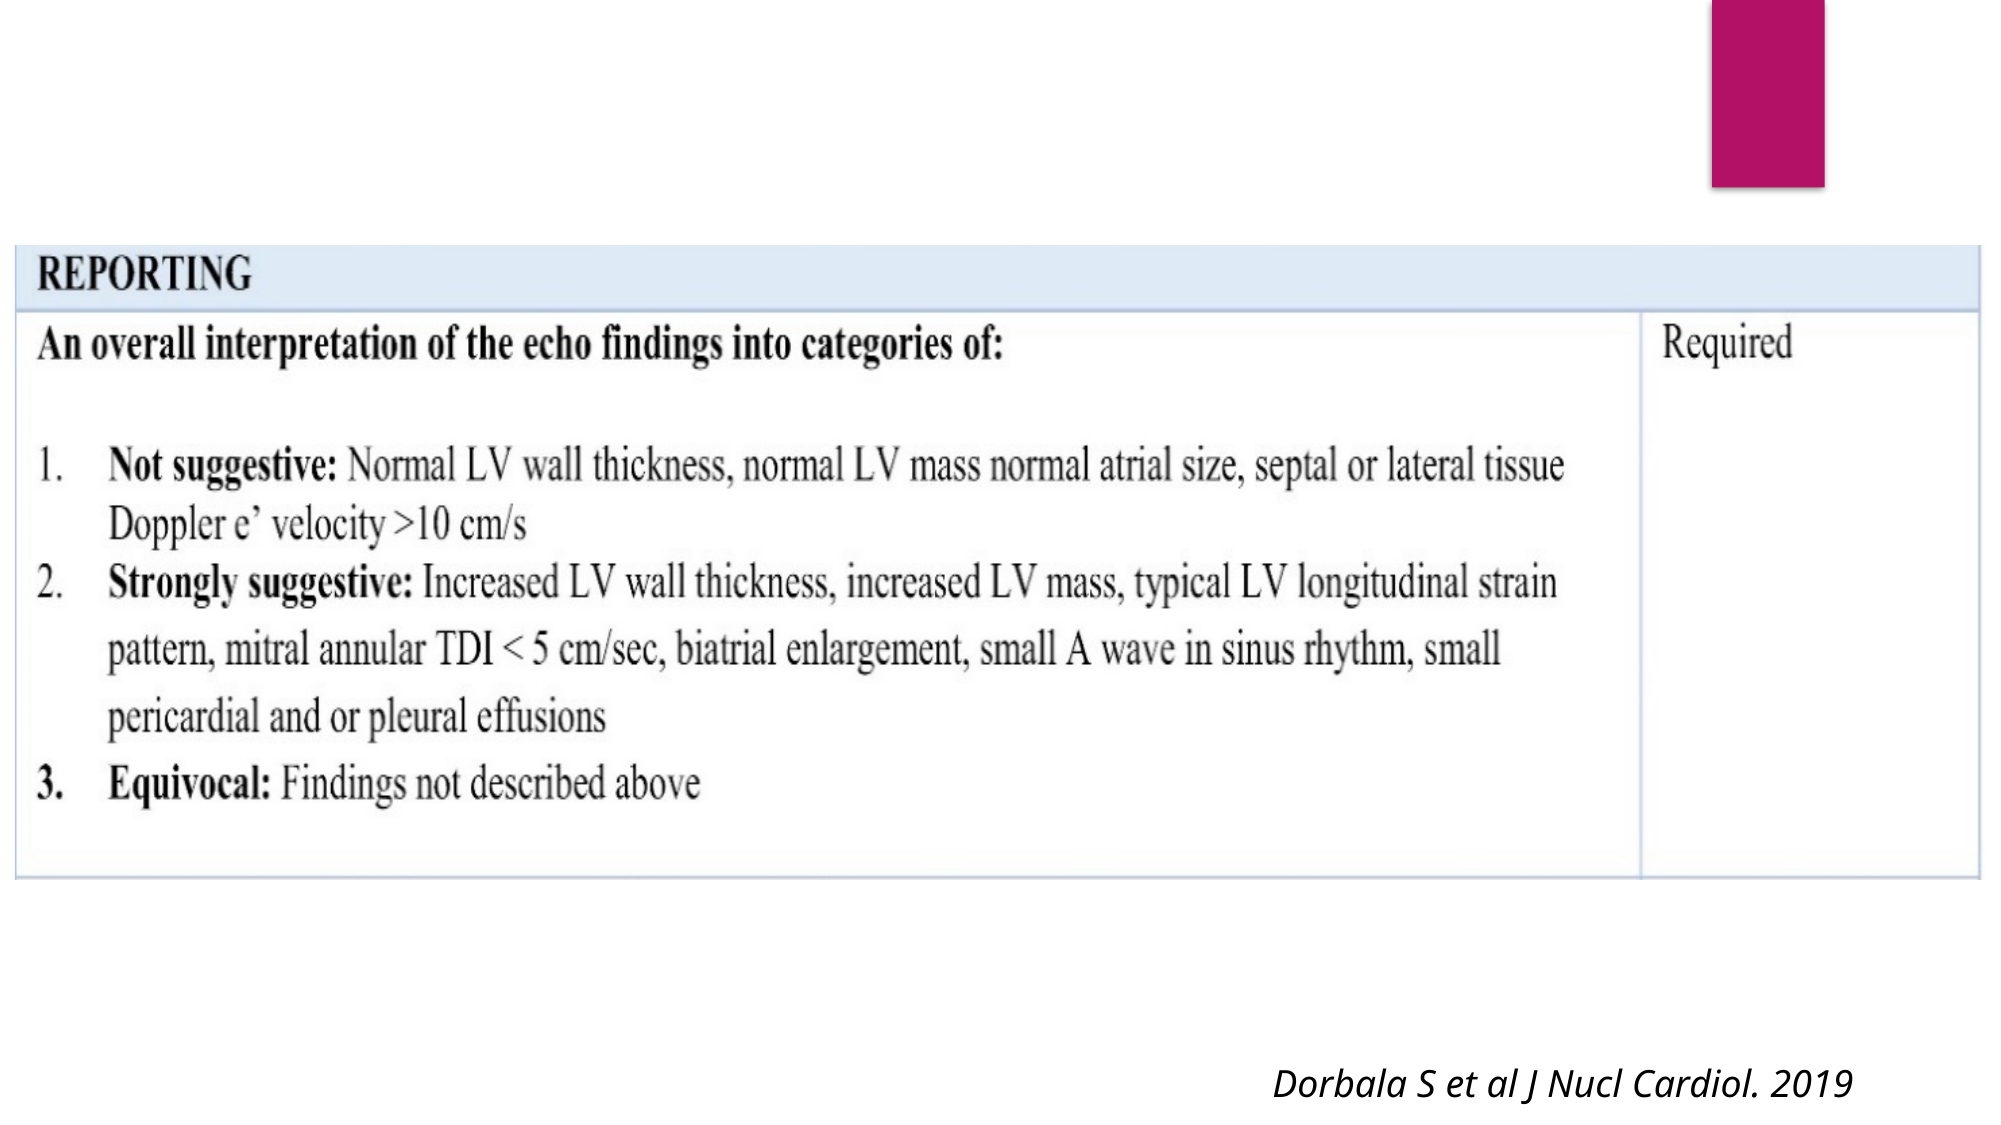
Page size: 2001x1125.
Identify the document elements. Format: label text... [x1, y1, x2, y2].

text_box Dorbala S et al J Nucl Cardiol. 2019 [1257, 1052, 2000, 1112]
picture [14, 244, 1986, 880]
